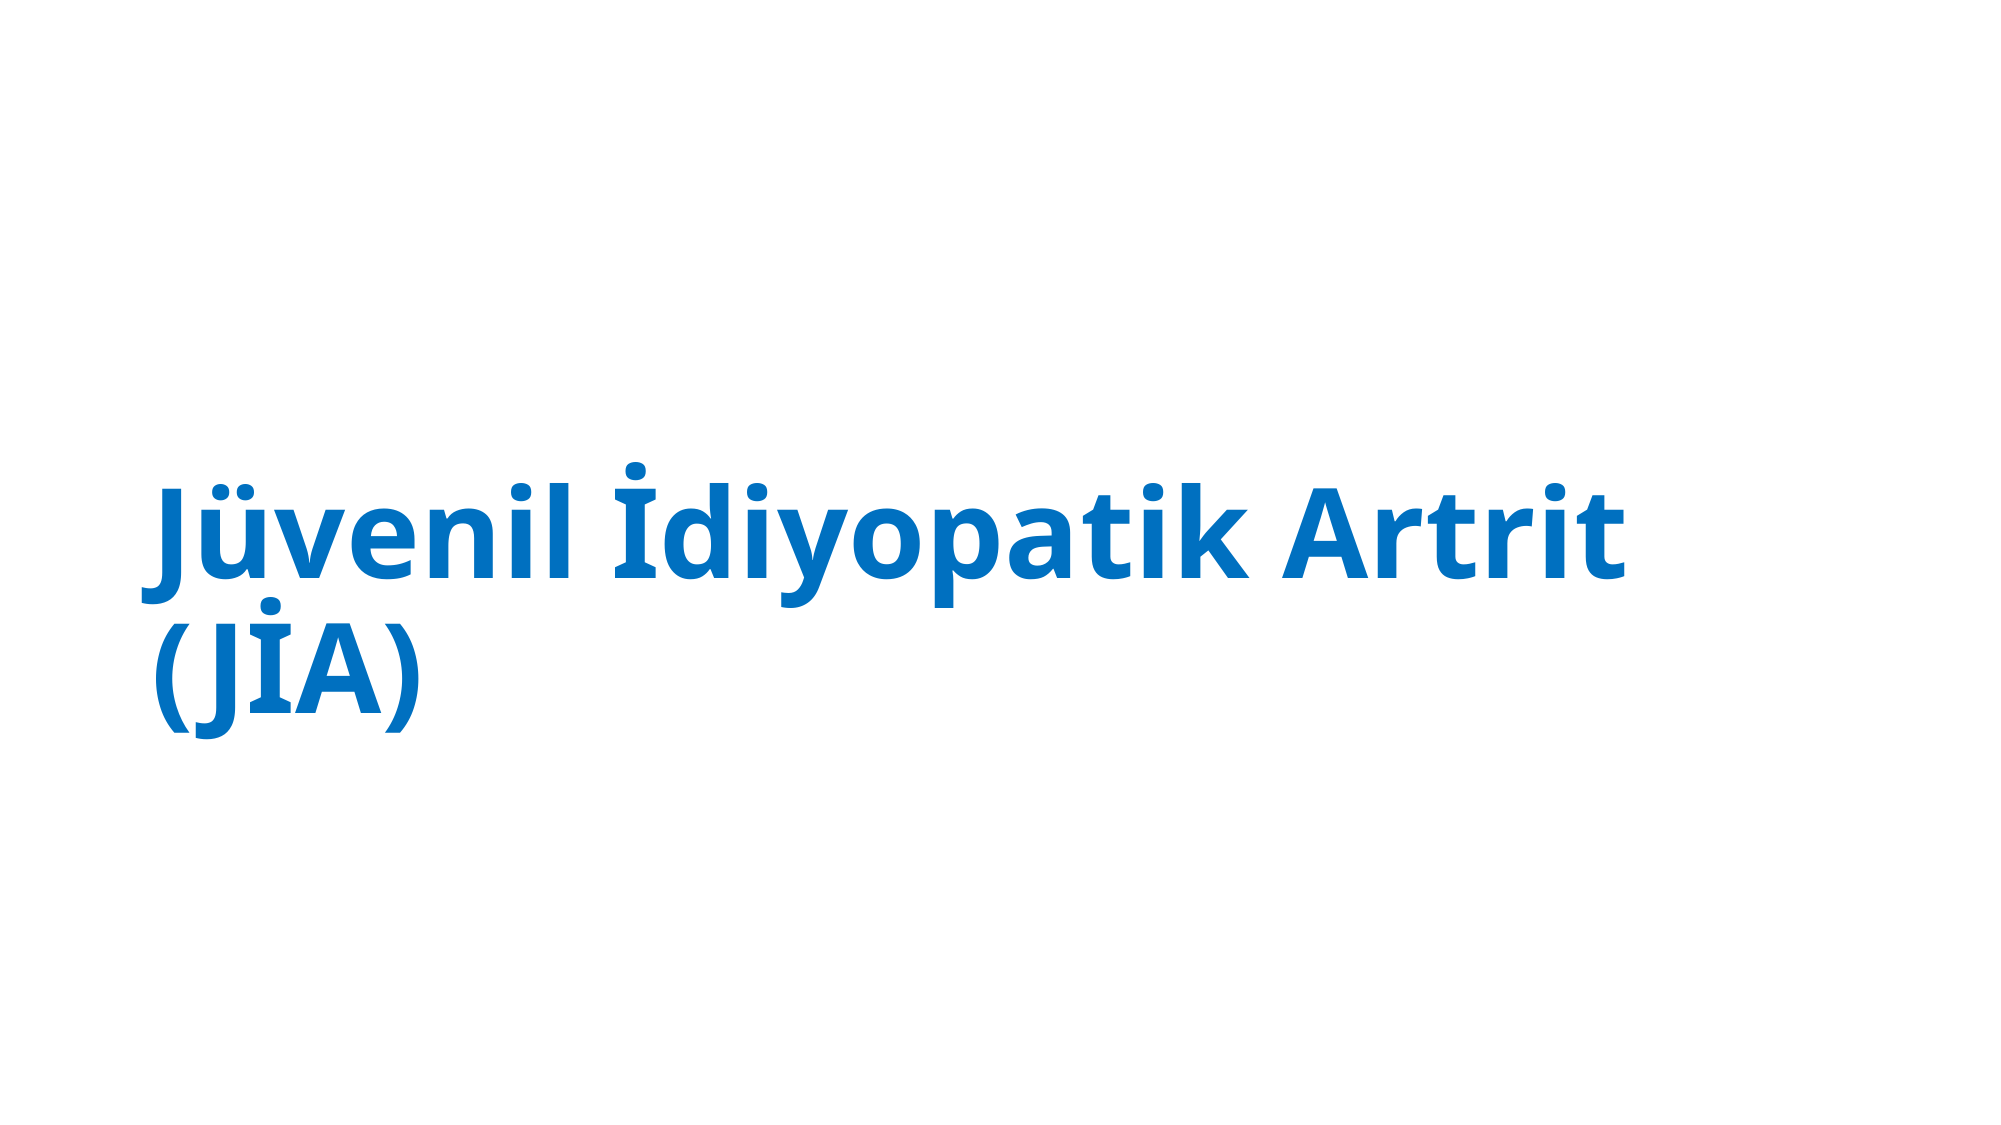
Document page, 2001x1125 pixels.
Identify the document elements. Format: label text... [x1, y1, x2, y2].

title Jüvenil İdiyopatik Artrit (JİA) [136, 280, 1862, 749]
